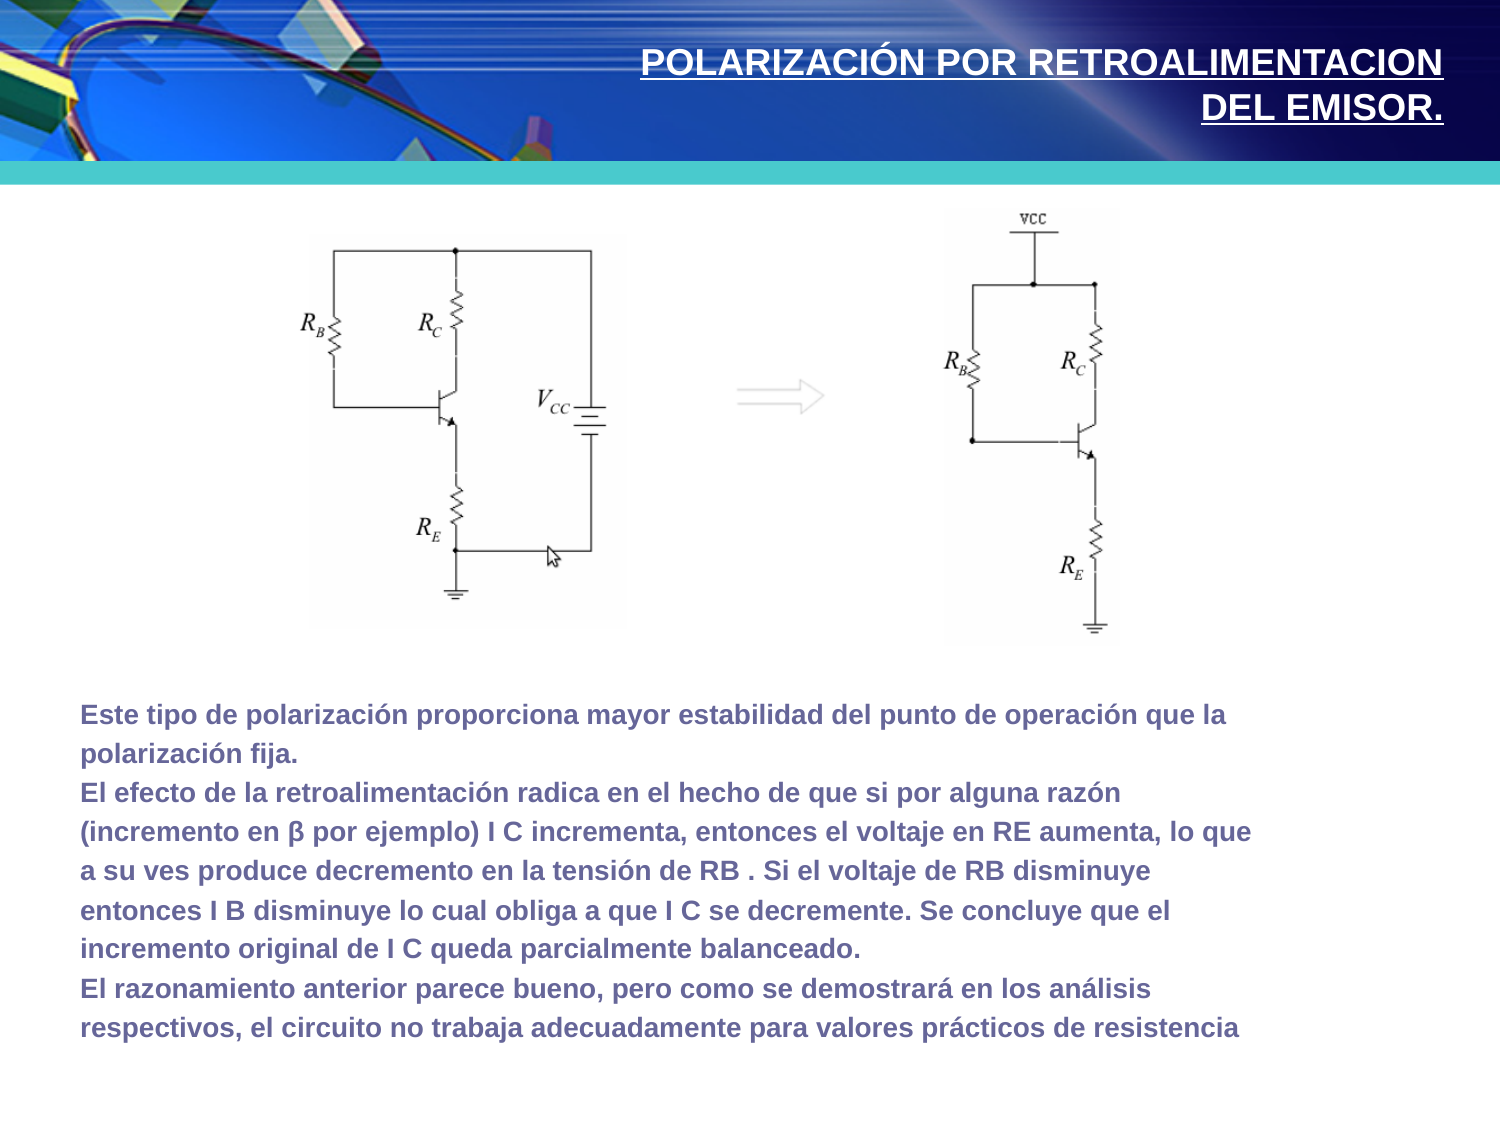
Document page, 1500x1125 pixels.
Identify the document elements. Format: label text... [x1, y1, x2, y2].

list Este tipo de polarización proporciona mayor estabilidad del punto de operación que la polarización fija. El efecto de la retroalimentación radica en el hecho de que si por alguna razón (incremento en β por ejemplo) I C incrementa, entonces el voltaje en RE aumenta, lo que a su ves produce decremento en la tensión de RB . Si el voltaje de RB disminuye entonces I B disminuye lo cual obliga a que I C se decremente. Se concluye que el incremento original de I C queda parcialmente balanceado. El razonamiento anterior parece bueno, pero como se demostrará en los análisis respectivos, el circuito no trabaja adecuadamente para valores prácticos de resistencia [64, 219, 1416, 1055]
text_box POLARIZACIÓN POR RETROALIMENTACION DEL EMISOR. [549, 30, 1459, 136]
picture [0, 0, 1500, 161]
picture [288, 207, 1145, 662]
